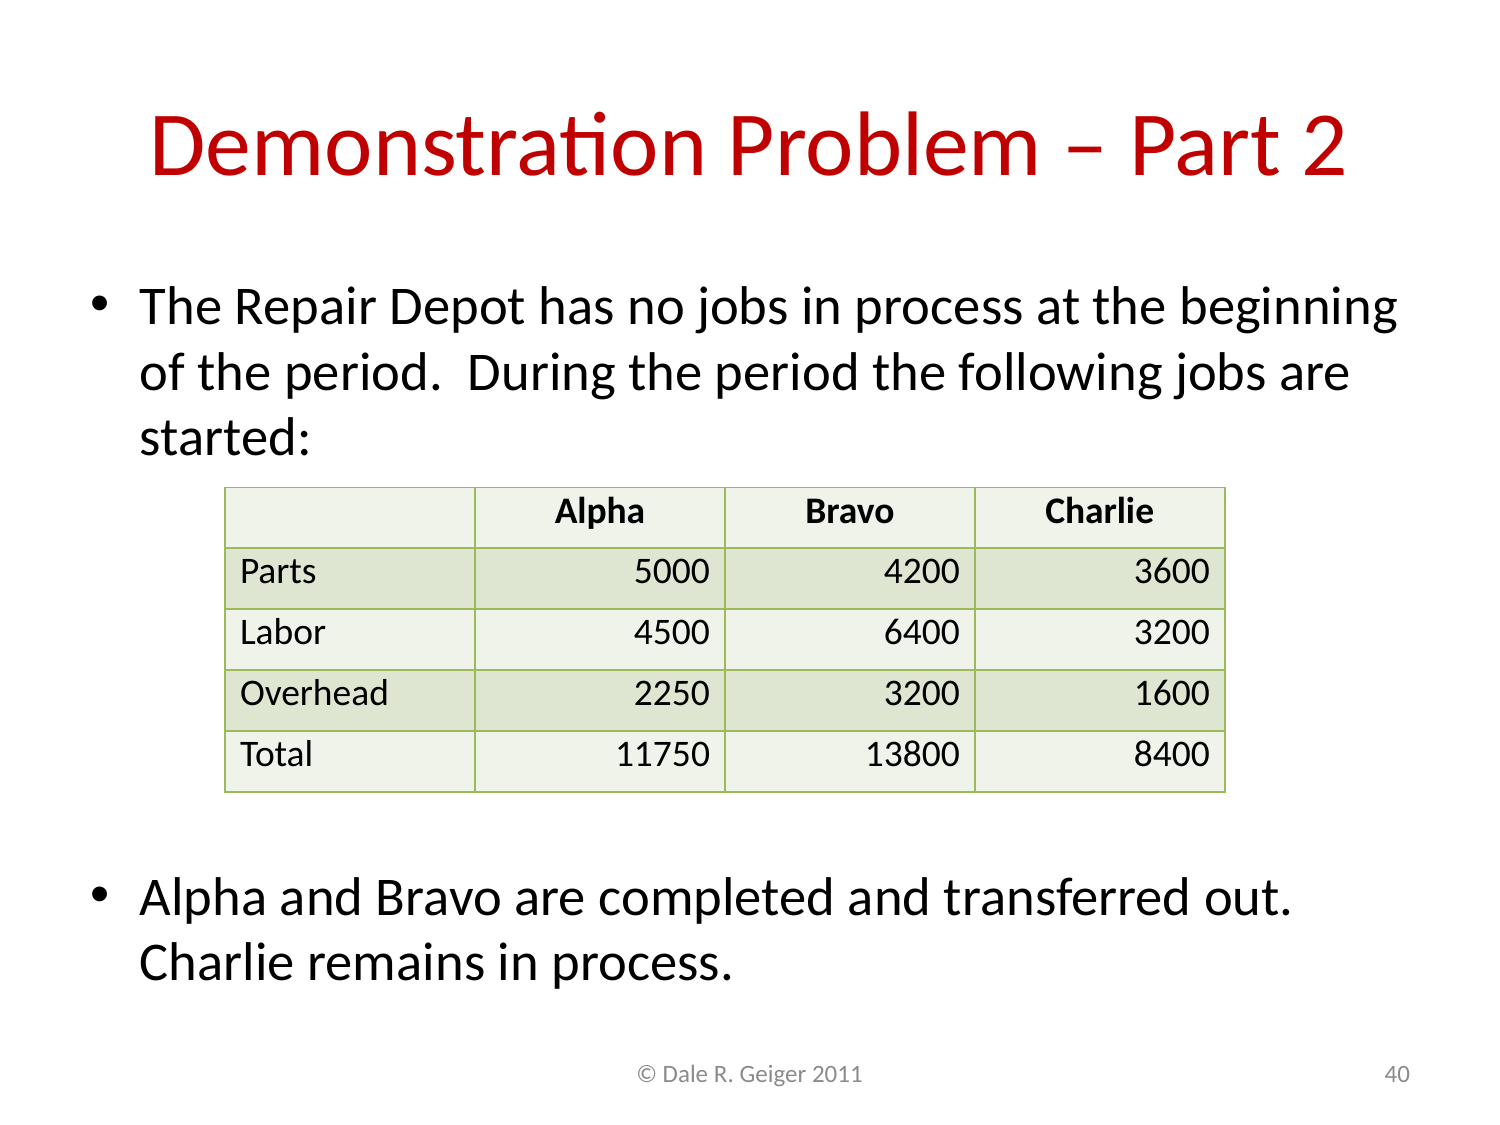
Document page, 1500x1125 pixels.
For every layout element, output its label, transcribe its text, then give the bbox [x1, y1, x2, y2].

table_cell 3200 [976, 610, 1224, 669]
table_header Alpha [476, 488, 724, 547]
slide_number 40 [1074, 1042, 1425, 1103]
title Demonstration Problem – Part 2 [75, 45, 1425, 233]
table_header [226, 488, 474, 547]
table_cell 3600 [976, 549, 1224, 608]
table_cell 6400 [726, 610, 974, 669]
table_cell 1600 [976, 671, 1224, 730]
table_cell Parts [226, 549, 474, 608]
table_cell 2250 [476, 671, 724, 730]
table_header Charlie [976, 488, 1224, 547]
footer © Dale R. Geiger 2011 [512, 1042, 988, 1103]
table_cell 4200 [726, 549, 974, 608]
list The Repair Depot has no jobs in process at the beginning of the period. During the period the following jobs are started: Alpha and Bravo are completed and transferred out. Charlie remains in process. [75, 262, 1425, 1005]
table_cell Total [226, 732, 474, 791]
table_header Bravo [726, 488, 974, 547]
table_cell 8400 [976, 732, 1224, 791]
table_cell 4500 [476, 610, 724, 669]
table_cell Labor [226, 610, 474, 669]
table_cell 13800 [726, 732, 974, 791]
table_cell 5000 [476, 549, 724, 608]
table_cell Overhead [226, 671, 474, 730]
table_cell 11750 [476, 732, 724, 791]
table_cell 3200 [726, 671, 974, 730]
